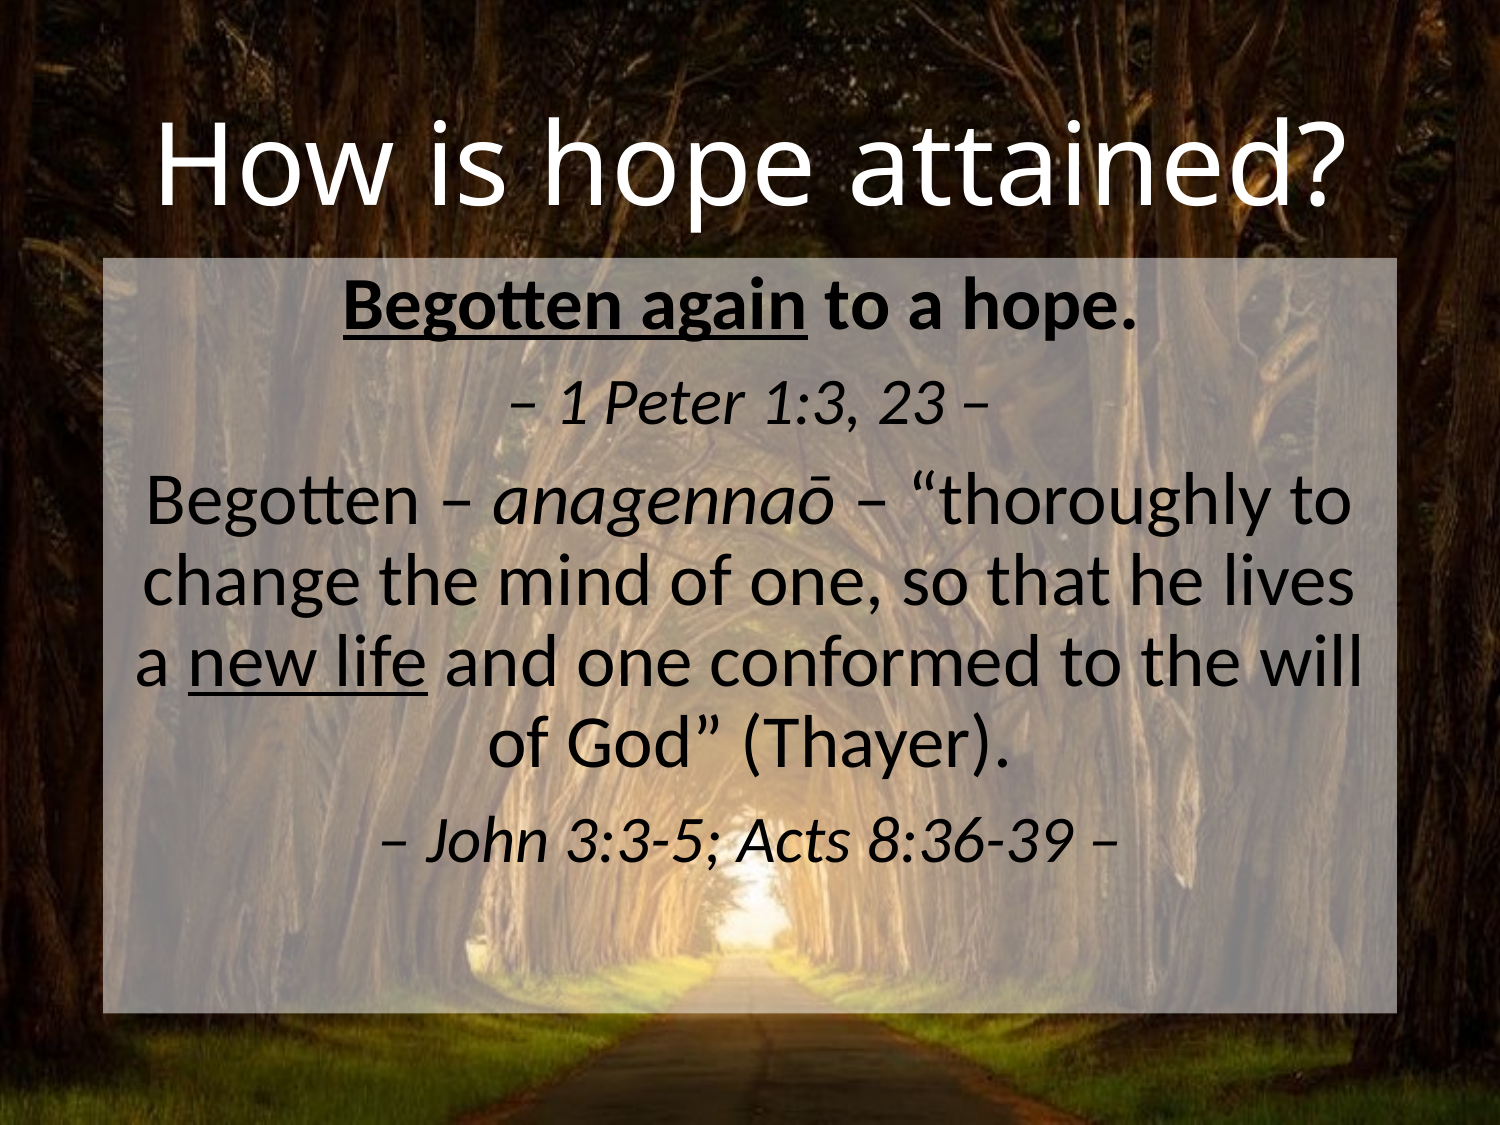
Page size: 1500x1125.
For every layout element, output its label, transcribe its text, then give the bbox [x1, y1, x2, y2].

list Begotten again to a hope. – 1 Peter 1:3, 23 – Begotten – anagennaō – “thoroughly to change the mind of one, so that he lives a new life and one conformed to the will of God” (Thayer). – John 3:3-5; Acts 8:36-39 – [103, 257, 1397, 1014]
picture [0, 0, 1500, 1125]
title How is hope attained? [103, 59, 1397, 257]
